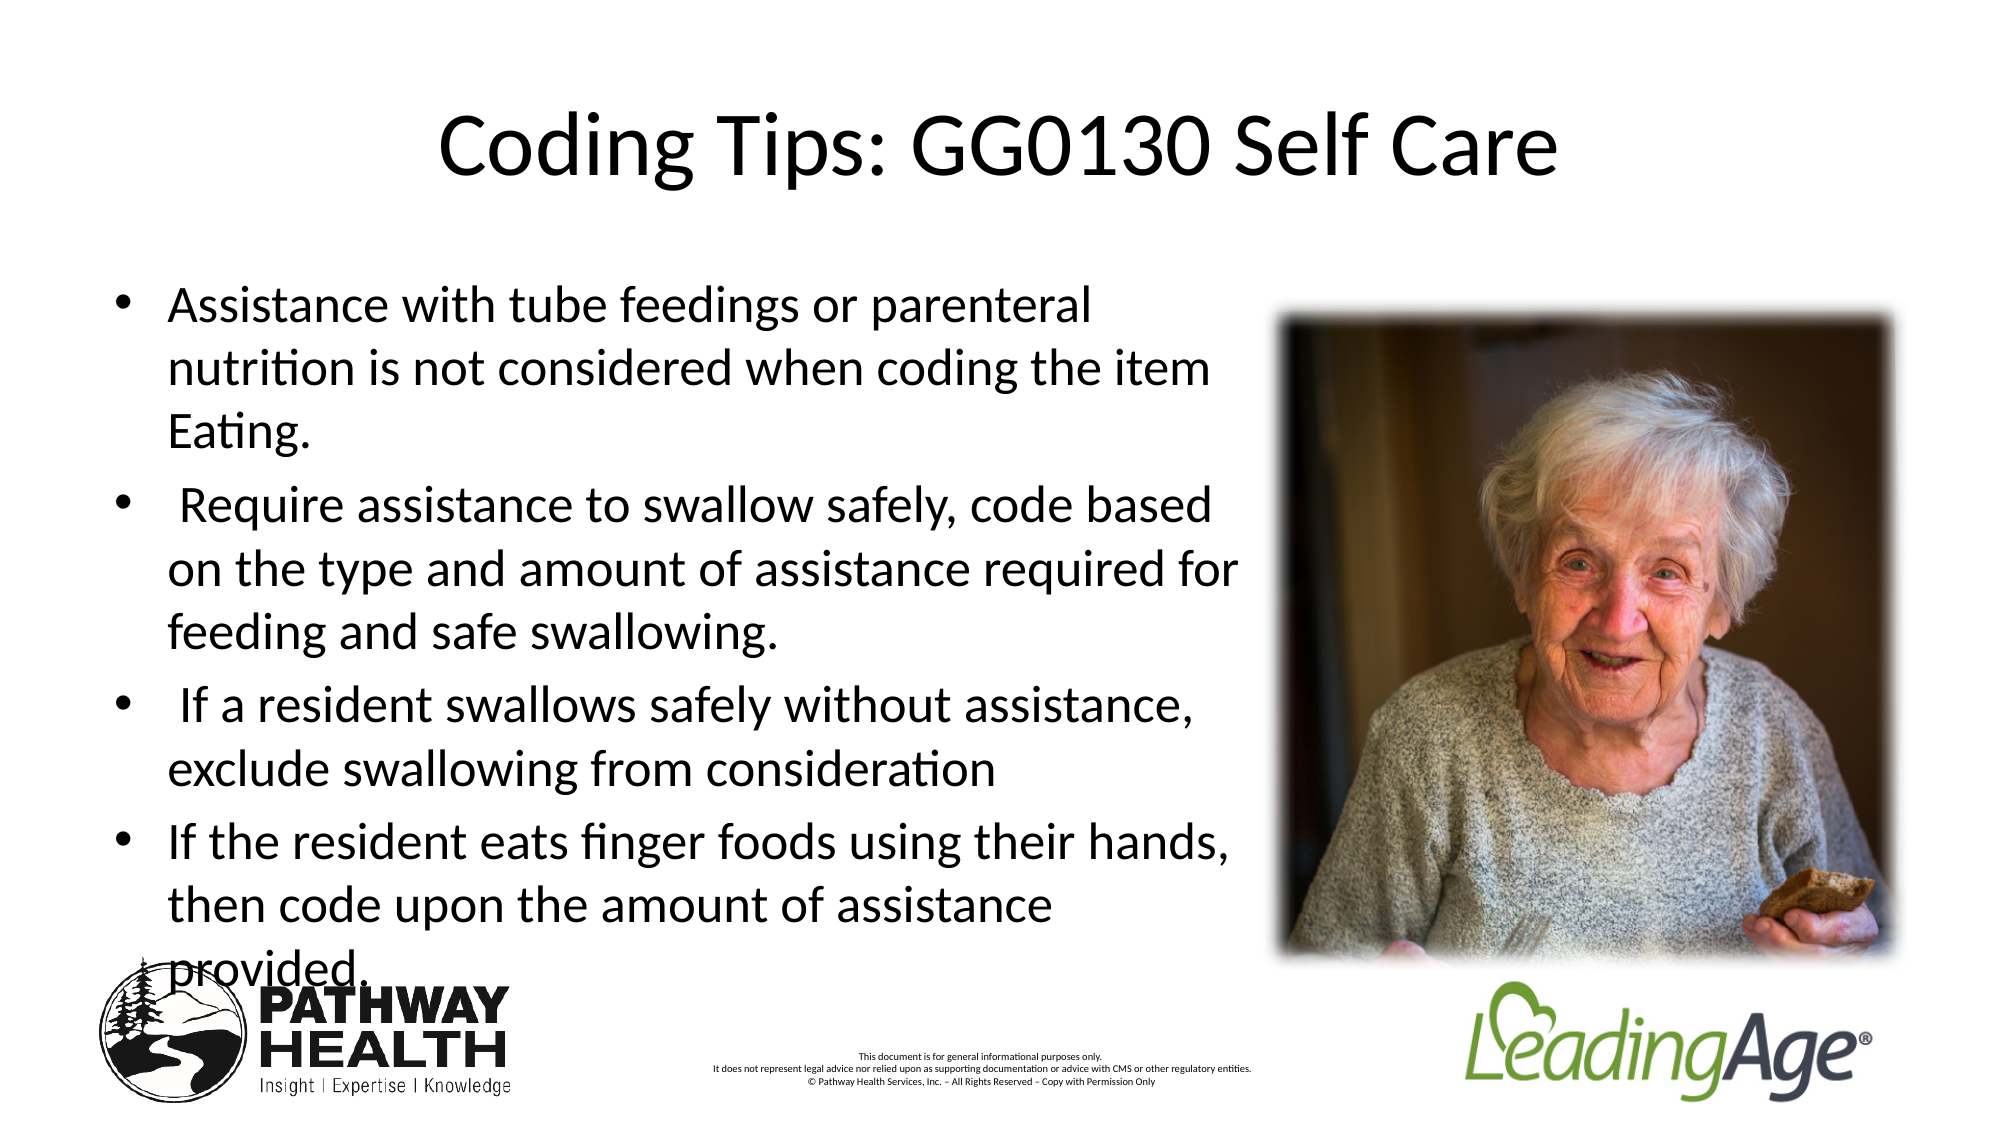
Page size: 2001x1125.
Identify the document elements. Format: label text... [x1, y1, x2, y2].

title Coding Tips: GG0130 Self Care [99, 45, 1900, 233]
picture [99, 1005, 510, 1103]
list Assistance with tube feedings or parenteral nutrition is not considered when coding the item Eating. Require assistance to swallow safely, code based on the type and amount of assistance required for feeding and safe swallowing. If a resident swallows safely without assistance, exclude swallowing from consideration If the resident eats finger foods using their hands, then code upon the amount of assistance provided. [99, 262, 1263, 1005]
picture [1262, 297, 1910, 1116]
